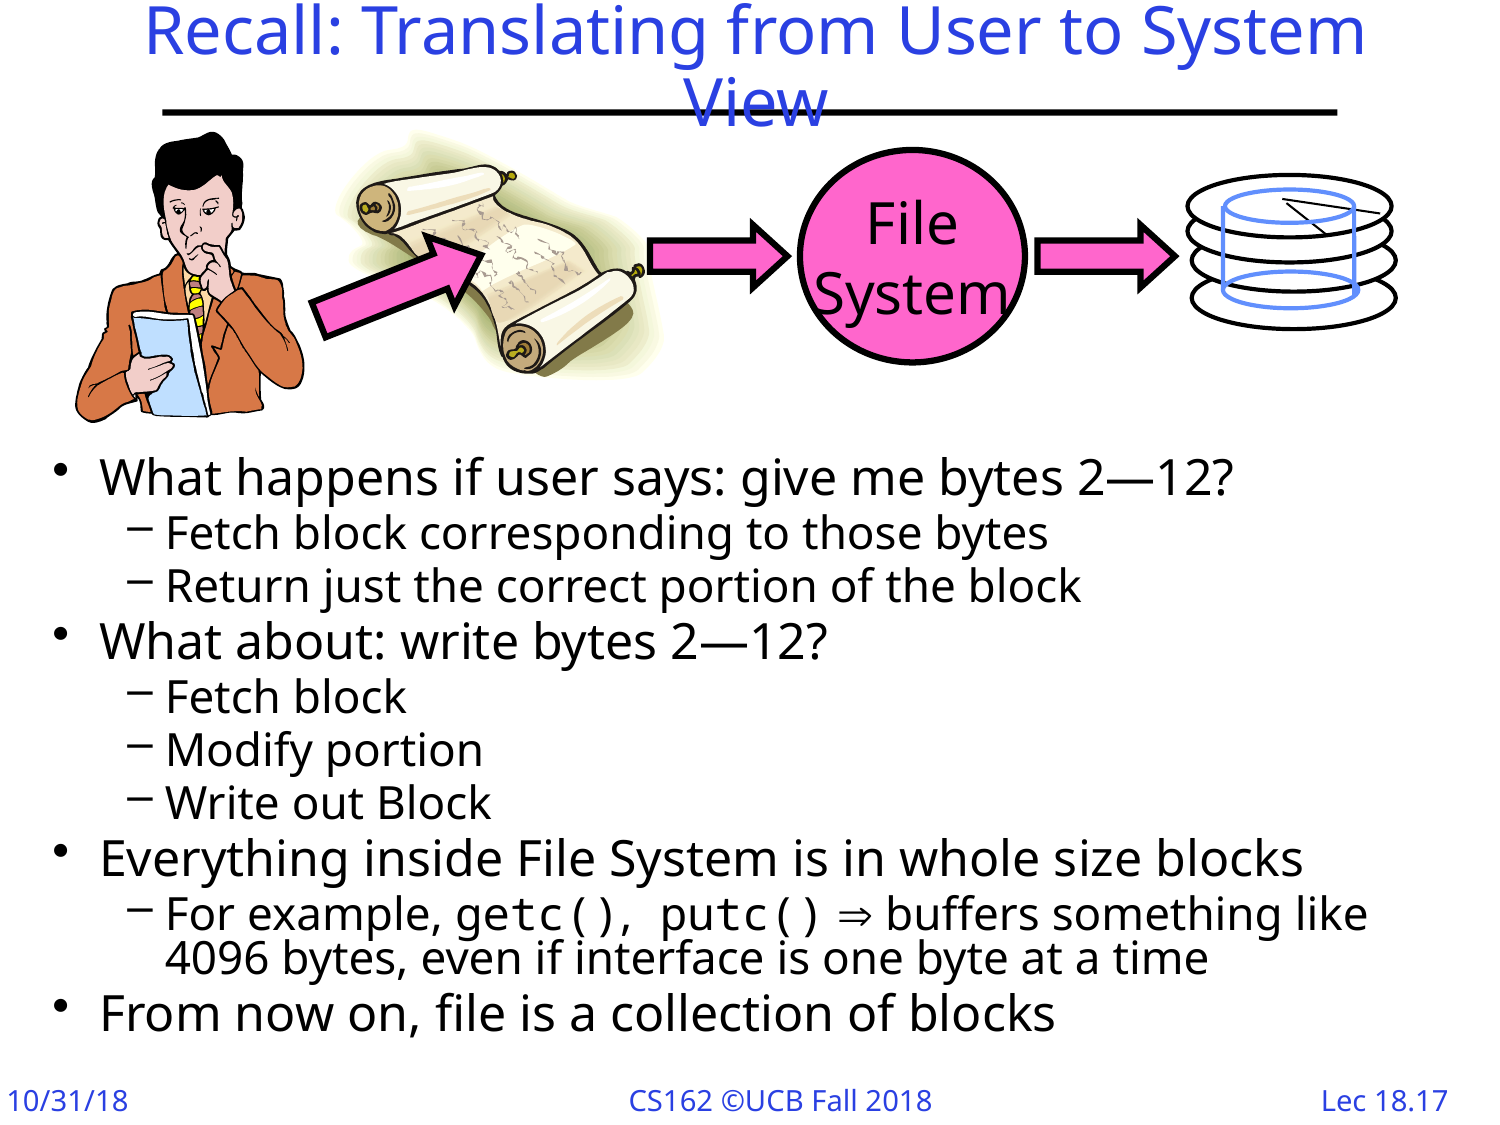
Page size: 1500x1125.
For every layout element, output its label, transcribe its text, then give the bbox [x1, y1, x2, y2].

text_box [1187, 174, 1396, 330]
text_box File System [799, 149, 1025, 363]
picture [74, 124, 311, 426]
list What happens if user says: give me bytes 2—12? Fetch block corresponding to those bytes Return just the correct portion of the block What about: write bytes 2—12? Fetch block Modify portion Write out Block Everything inside File System is in whole size blocks For example, getc(), putc()  buffers something like 4096 bytes, even if interface is one byte at a time From now on, file is a collection of blocks [37, 450, 1463, 1100]
text_box [685, 224, 788, 288]
text_box [1037, 224, 1175, 288]
picture [324, 162, 681, 366]
title Recall: Translating from User to System View [62, 24, 1450, 113]
